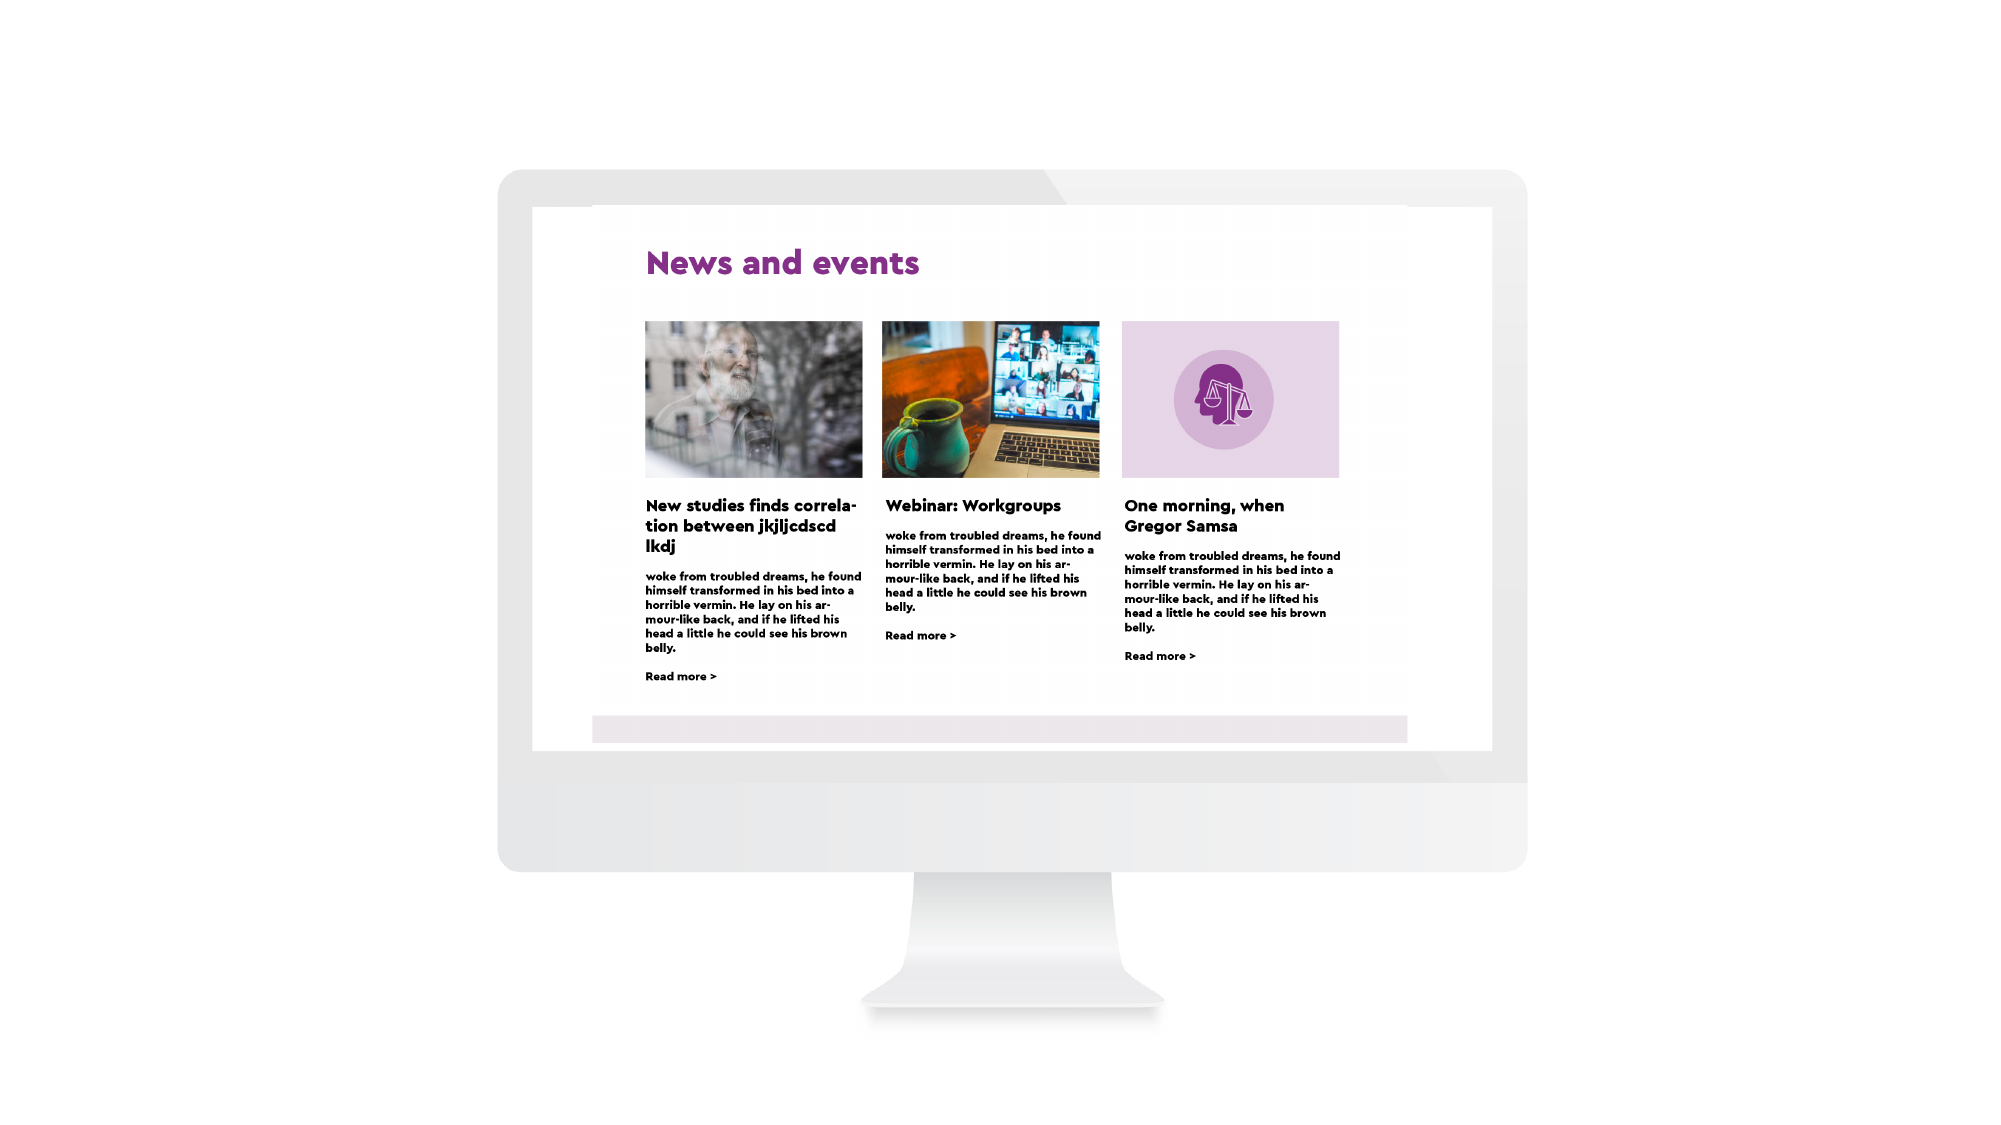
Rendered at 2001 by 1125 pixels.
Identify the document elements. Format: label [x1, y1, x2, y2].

picture [337, 0, 1662, 1125]
